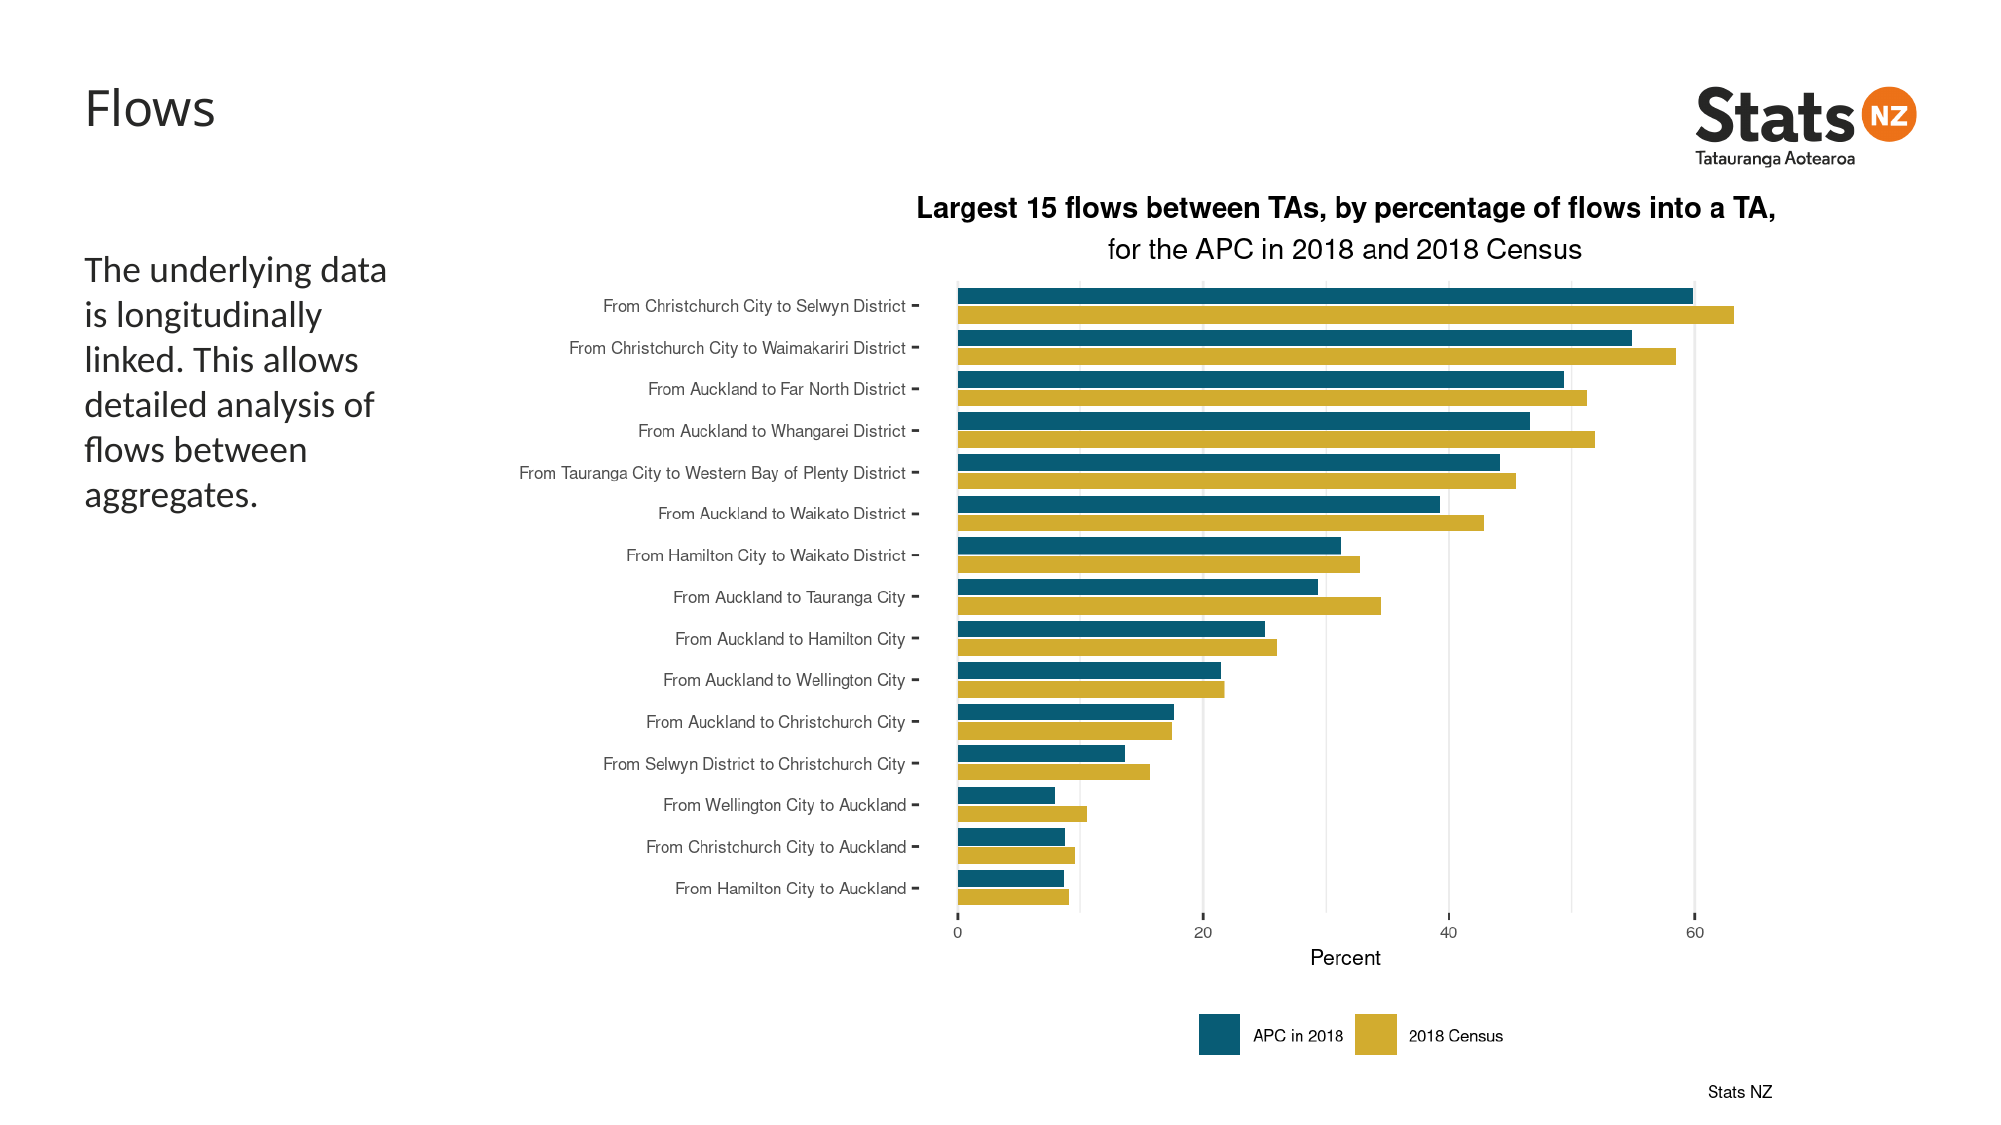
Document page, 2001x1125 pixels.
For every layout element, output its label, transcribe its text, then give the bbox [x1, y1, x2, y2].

picture [477, 181, 1786, 1116]
text_box The underlying data is longitudinally linked. This allows detailed analysis of flows between aggregates. [69, 237, 427, 523]
title Flows [69, 69, 1601, 224]
picture [1695, 86, 1917, 168]
